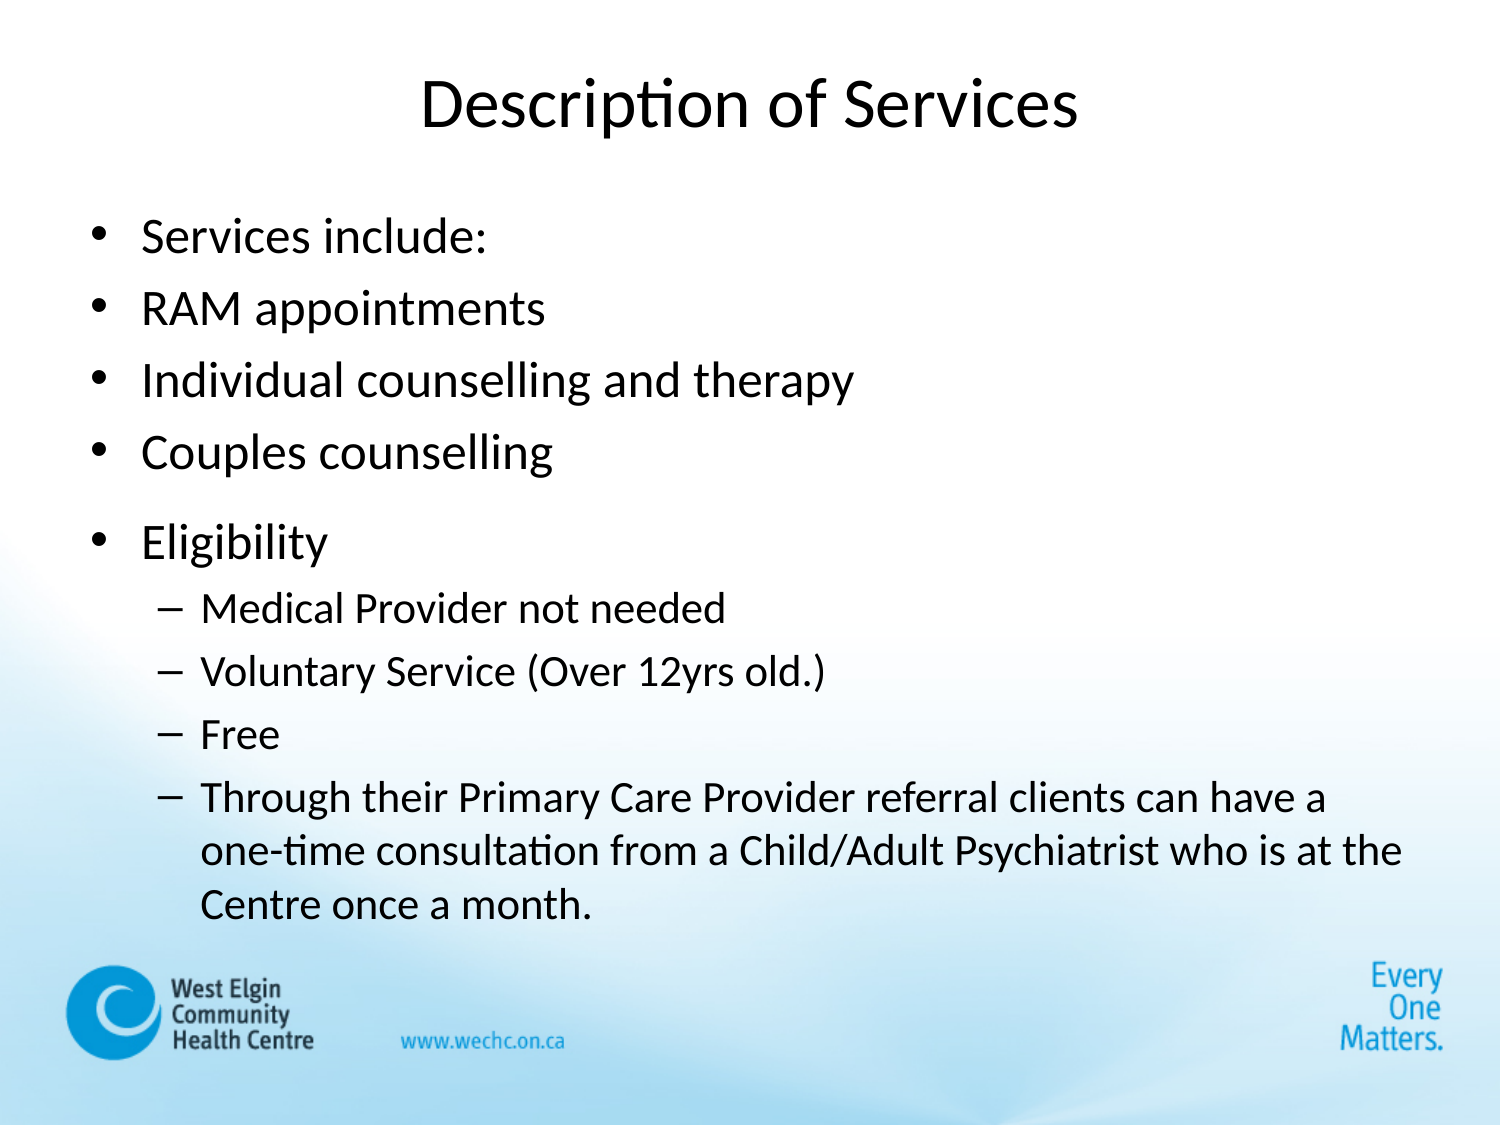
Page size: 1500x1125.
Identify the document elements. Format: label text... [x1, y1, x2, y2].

picture [0, 0, 1500, 1125]
title Description of Services [75, 47, 1425, 194]
list Services include: RAM appointments Individual counselling and therapy Couples counselling Eligibility Medical Provider not needed Voluntary Service (Over 12yrs old.) Free Through their Primary Care Provider referral clients can have a one-time consultation from a Child/Adult Psychiatrist who is at the Centre once a month. [75, 194, 1425, 938]
